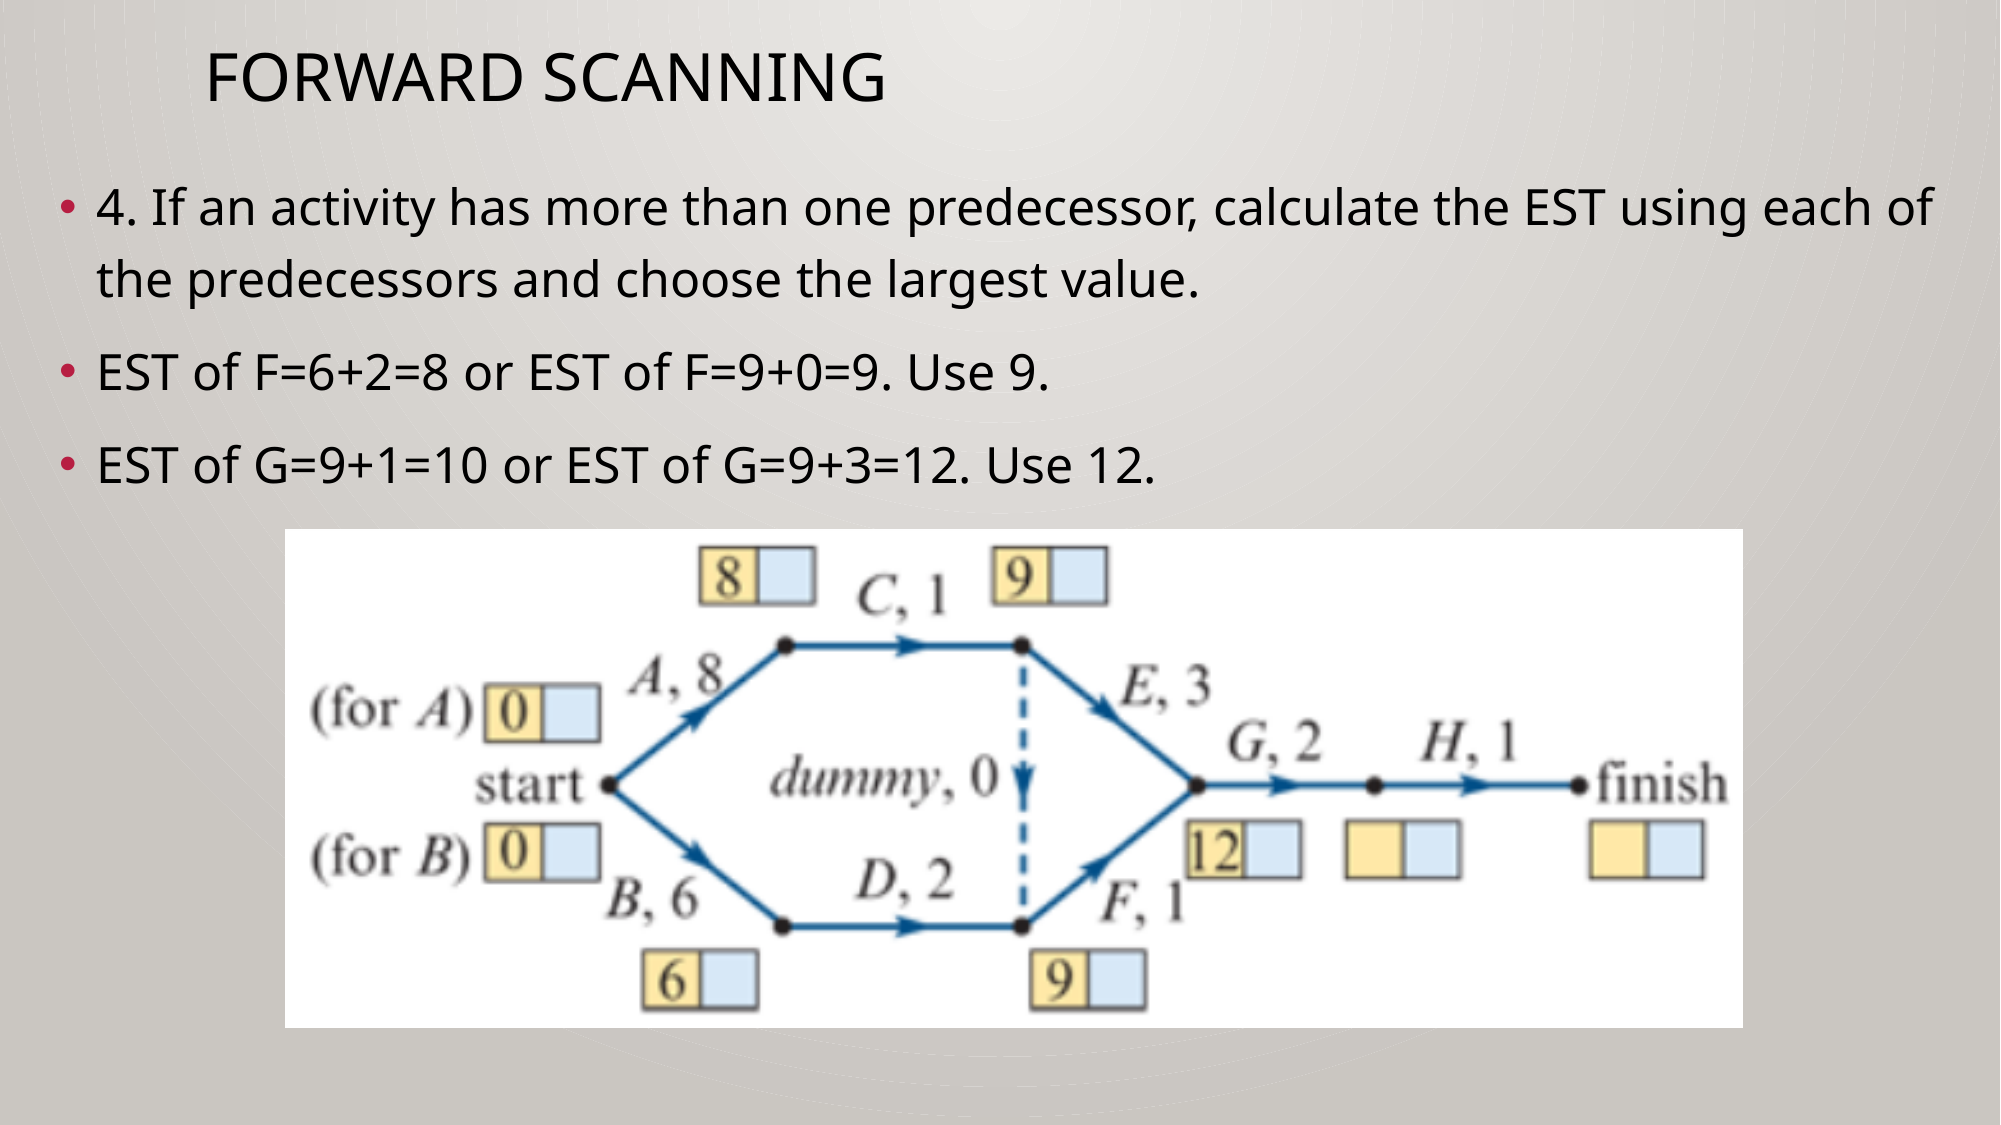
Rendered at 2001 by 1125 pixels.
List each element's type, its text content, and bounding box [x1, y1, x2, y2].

title Forward scanning [189, 36, 1810, 156]
list 4. If an activity has more than one predecessor, calculate the EST using each of the predecessors and choose the largest value. EST of F=6+2=8 or EST of F=9+0=9. Use 9. EST of G=9+1=10 or EST of G=9+3=12. Use 12. [44, 156, 1956, 819]
picture [284, 528, 1743, 1029]
